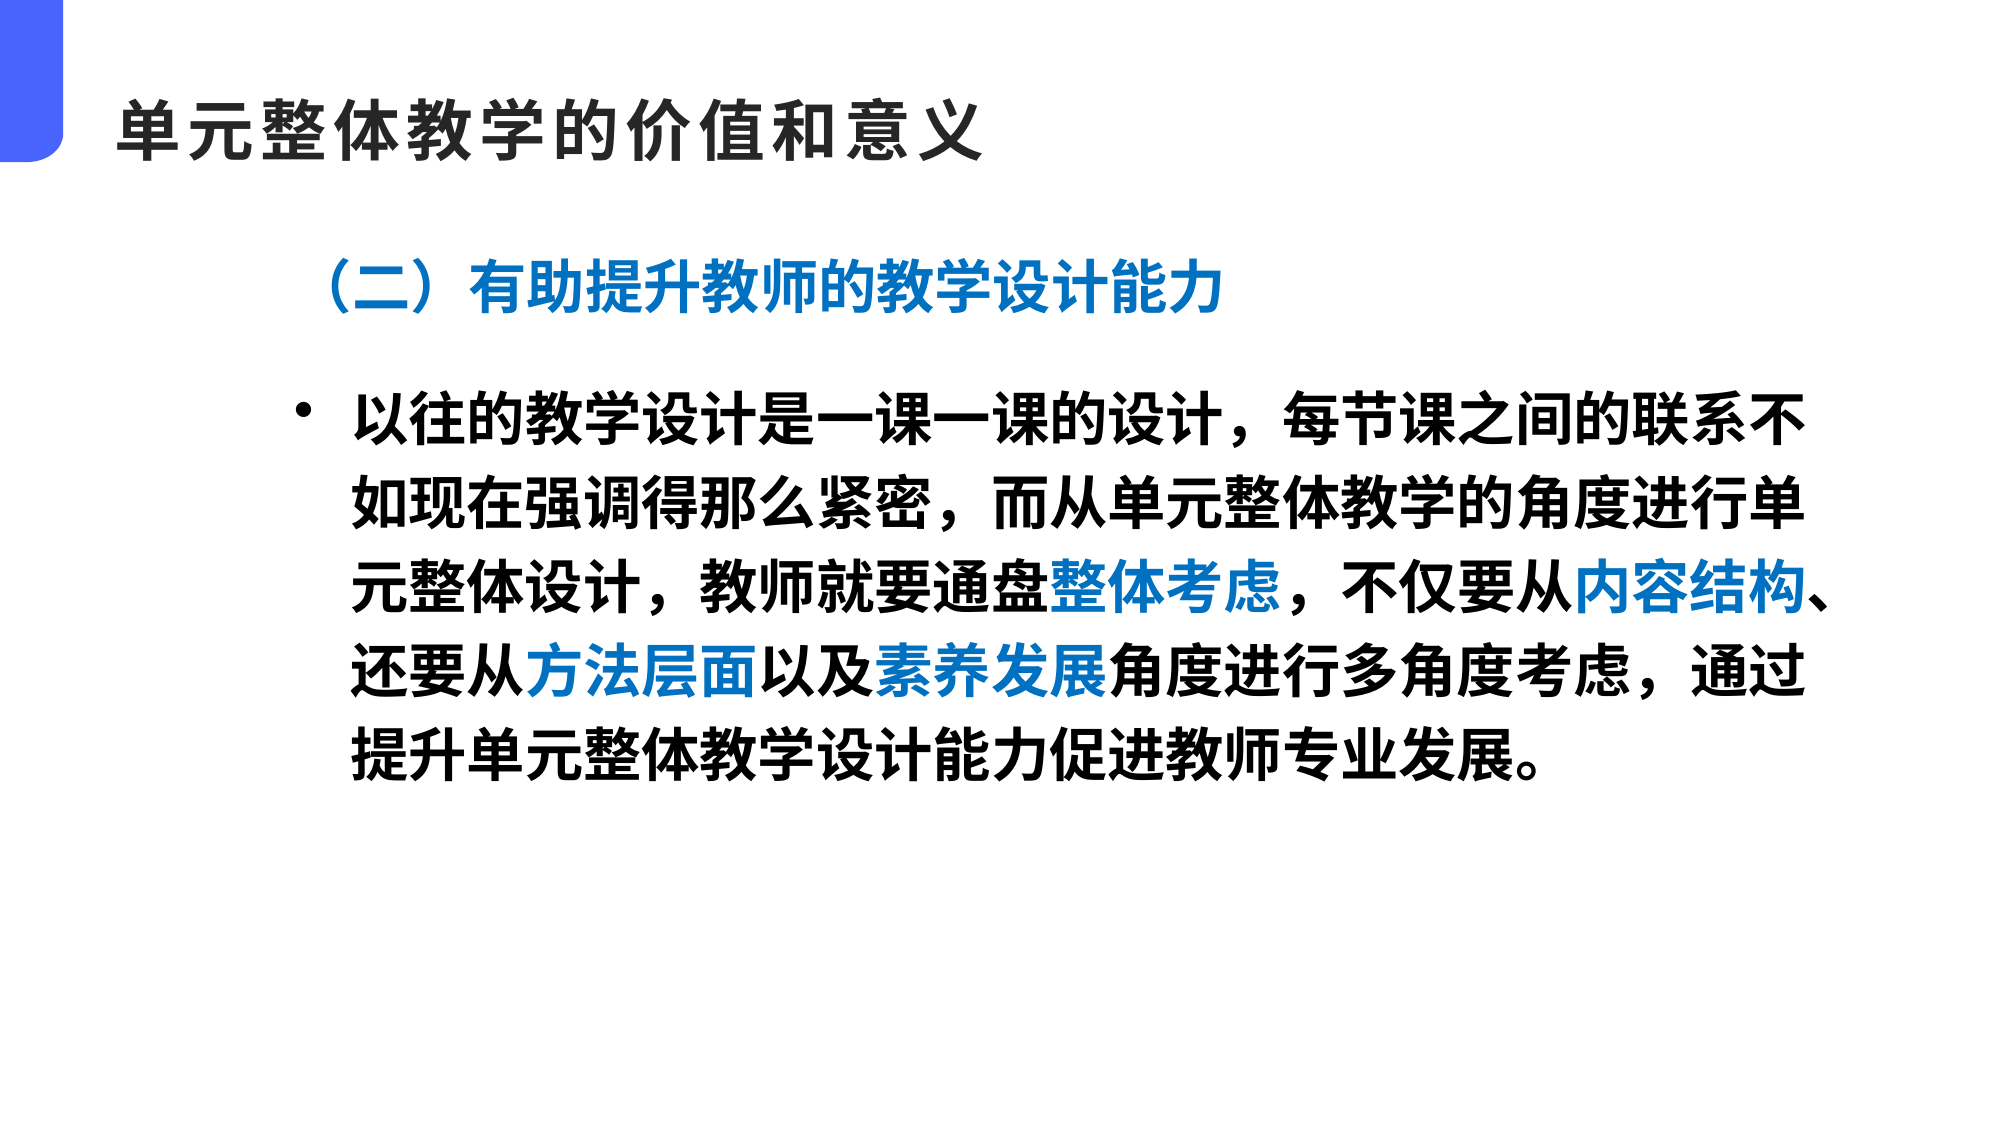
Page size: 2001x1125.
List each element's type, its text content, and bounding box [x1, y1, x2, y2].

text_box （二）有助提升教师的教学设计能力 [279, 228, 1290, 328]
title 单元整体教学的价值和意义 [99, 65, 1900, 177]
text_box 以往的教学设计是一课一课的设计，每节课之间的联系不如现在强调得那么紧密，而从单元整体教学的角度进行单元整体设计，教师就要通盘整体考虑，不仅要从内容结构、还要从方法层面以及素养发展角度进行多角度考虑，通过提升单元整体教学设计能力促进教师专业发展。 [279, 360, 1859, 796]
